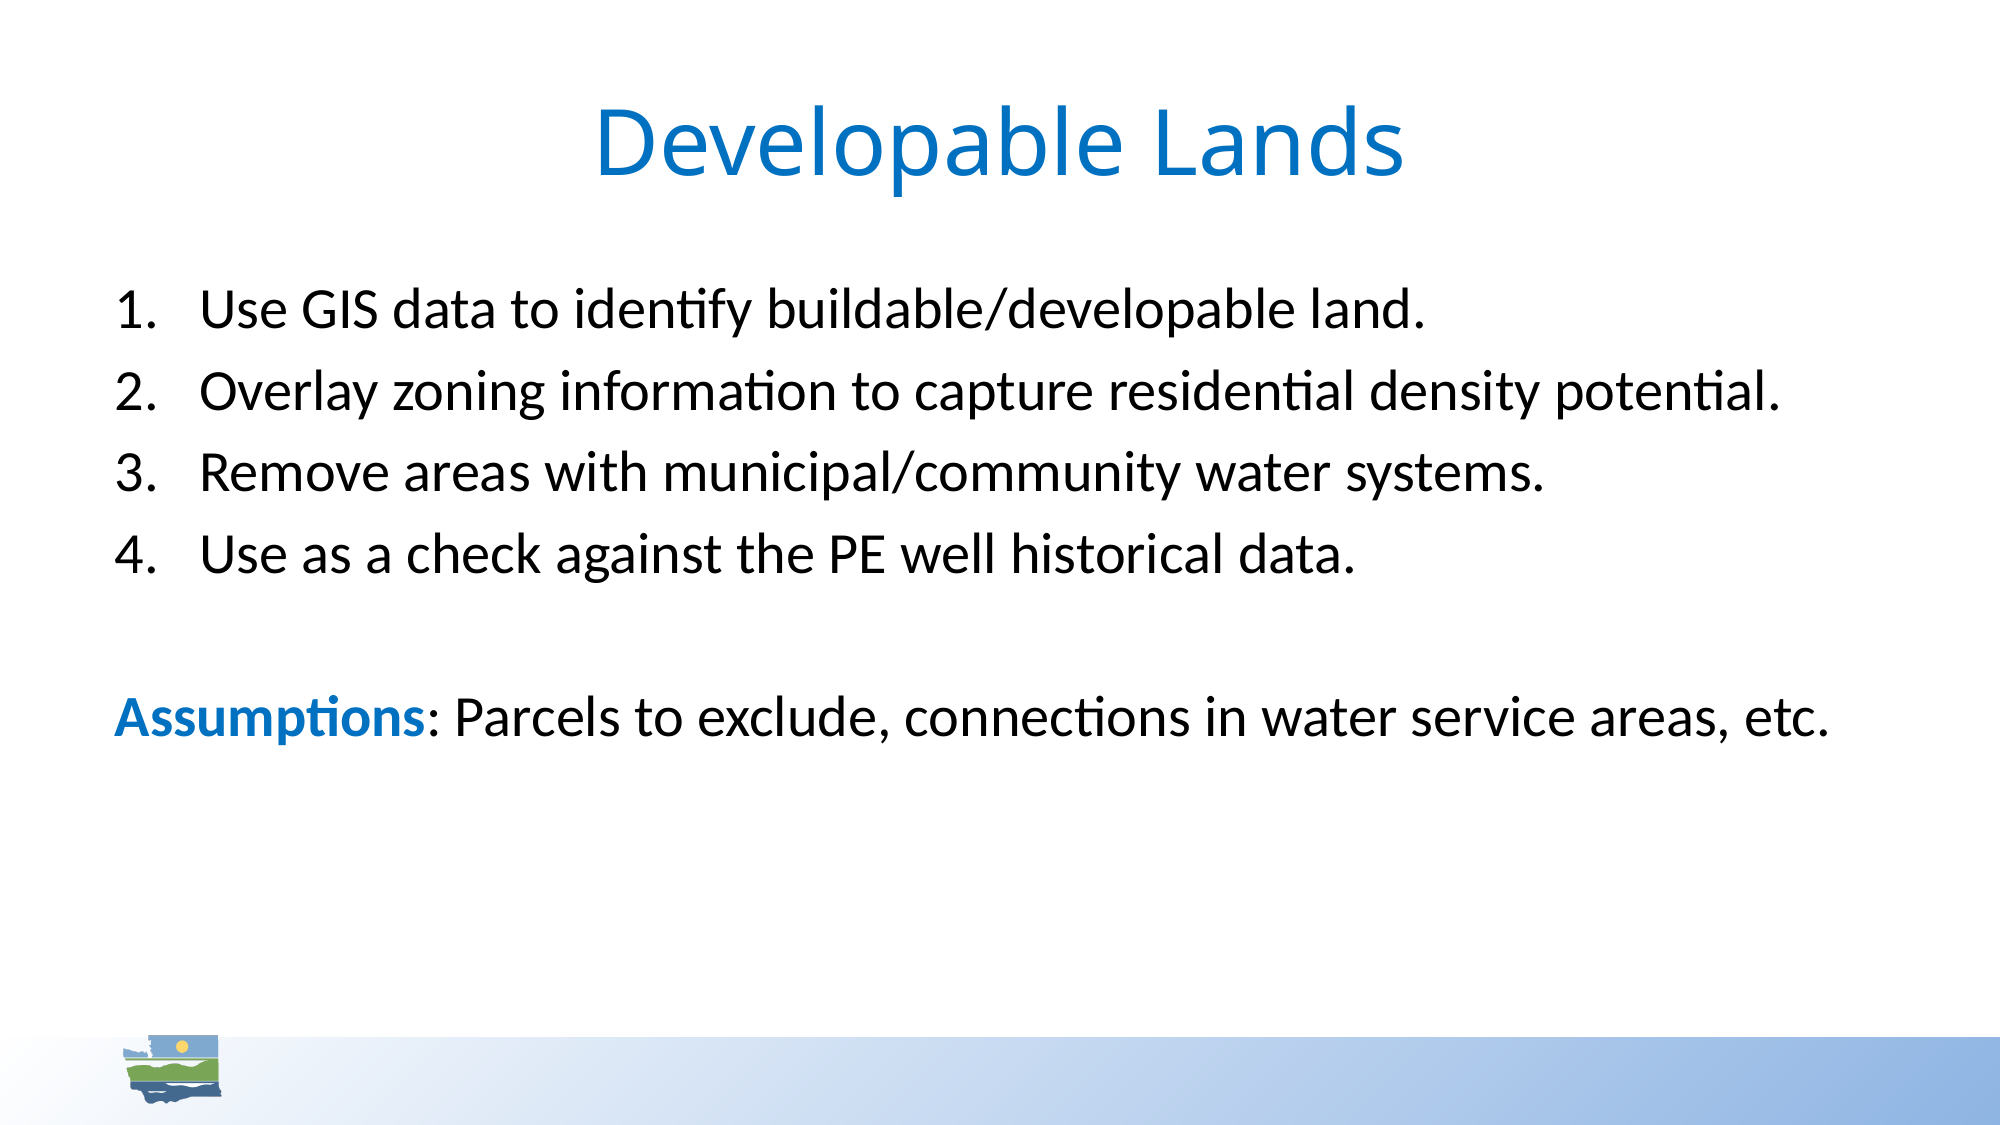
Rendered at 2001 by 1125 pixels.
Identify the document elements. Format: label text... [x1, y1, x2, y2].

list Use GIS data to identify buildable/developable land. Overlay zoning information to capture residential density potential. Remove areas with municipal/community water systems. Use as a check against the PE well historical data. Assumptions: Parcels to exclude, connections in water service areas, etc. [99, 262, 1900, 1005]
picture [118, 1028, 225, 1107]
title Developable Lands [99, 45, 1900, 233]
